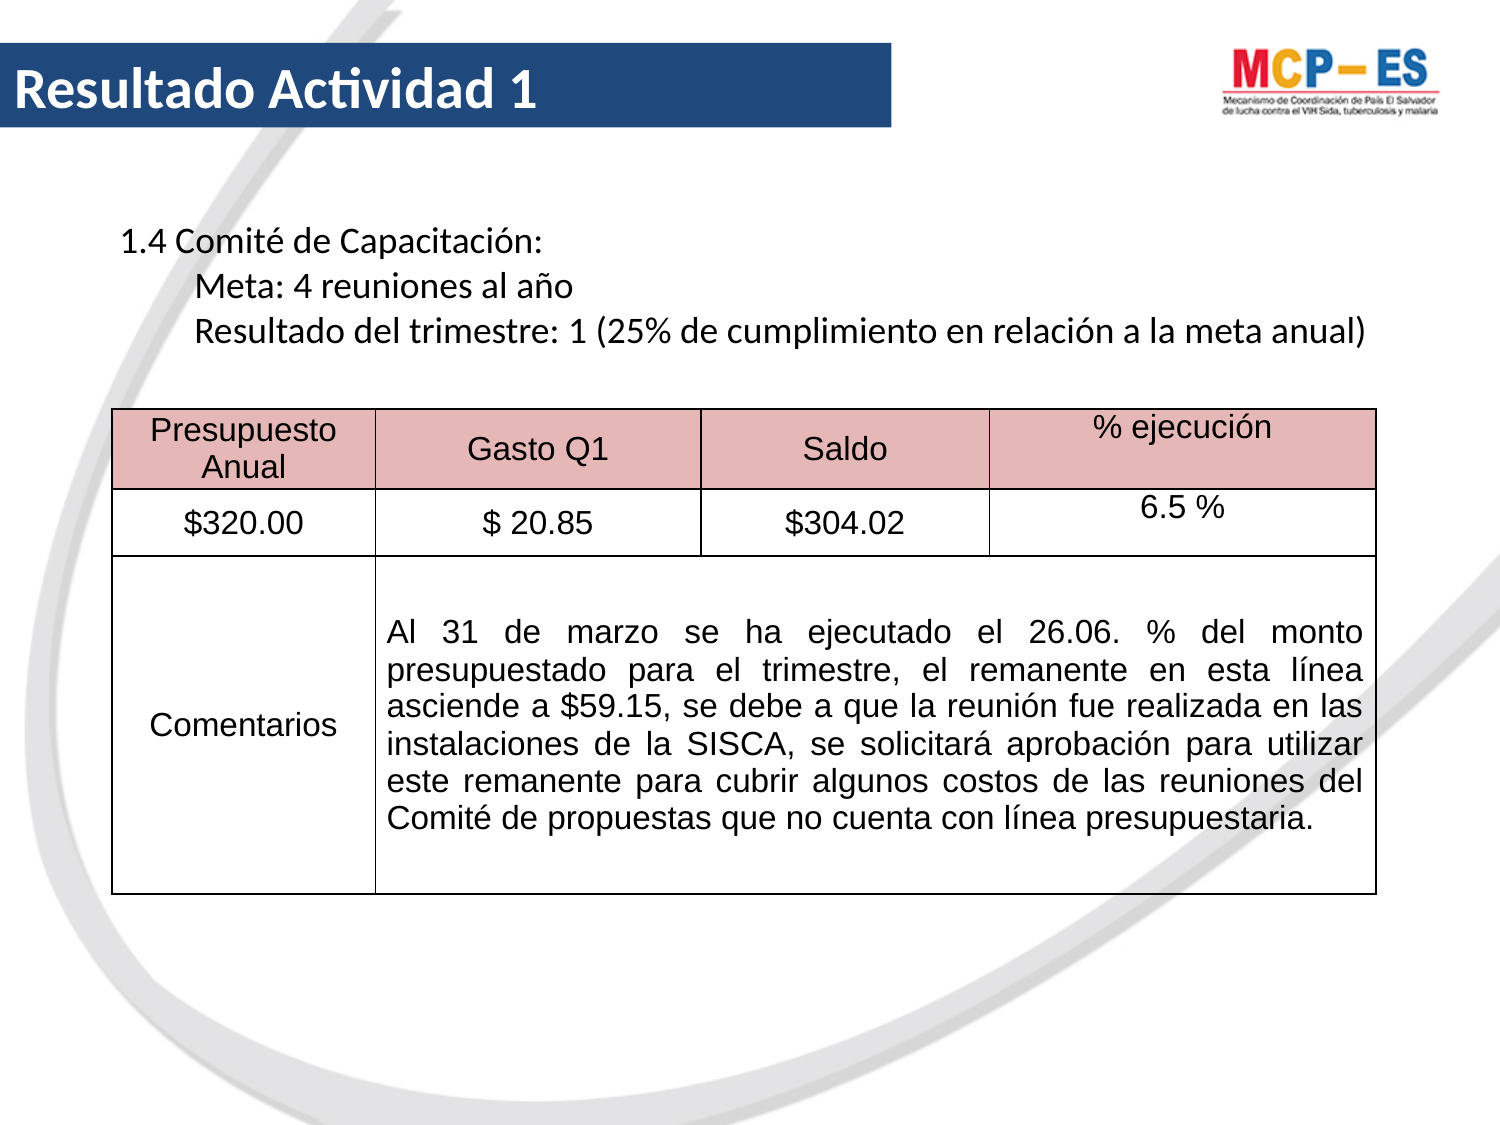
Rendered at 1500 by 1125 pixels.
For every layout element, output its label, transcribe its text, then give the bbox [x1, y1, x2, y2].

table_header % ejecución [990, 410, 1375, 488]
table_header Gasto Q1 [376, 410, 700, 488]
table_cell Comentarios [113, 557, 375, 893]
table_cell $ 20.85 [376, 490, 700, 555]
picture [0, 0, 1500, 1125]
table_cell $320.00 [113, 490, 375, 555]
table_cell Al 31 de marzo se ha ejecutado el 26.06. % del monto presupuestado para el trimestre, el remanente en esta línea asciende a $59.15, se debe a que la reunión fue realizada en las instalaciones de la SISCA, se solicitará aprobación para utilizar este remanente para cubrir algunos costos de las reuniones del Comité de propuestas que no cuenta con línea presupuestaria. [376, 557, 1375, 893]
table_cell $304.02 [702, 490, 989, 555]
table_header Saldo [702, 410, 989, 488]
table_header Presupuesto Anual [113, 410, 375, 488]
table_cell 6.5 % [990, 490, 1375, 555]
text_box Resultado Actividad 1 [0, 42, 892, 128]
text_box 1.4 Comité de Capacitación: Meta: 4 reuniones al año Resultado del trimestre: 1 (25% de cumplimiento en relación a la meta anual) [29, 208, 1436, 359]
